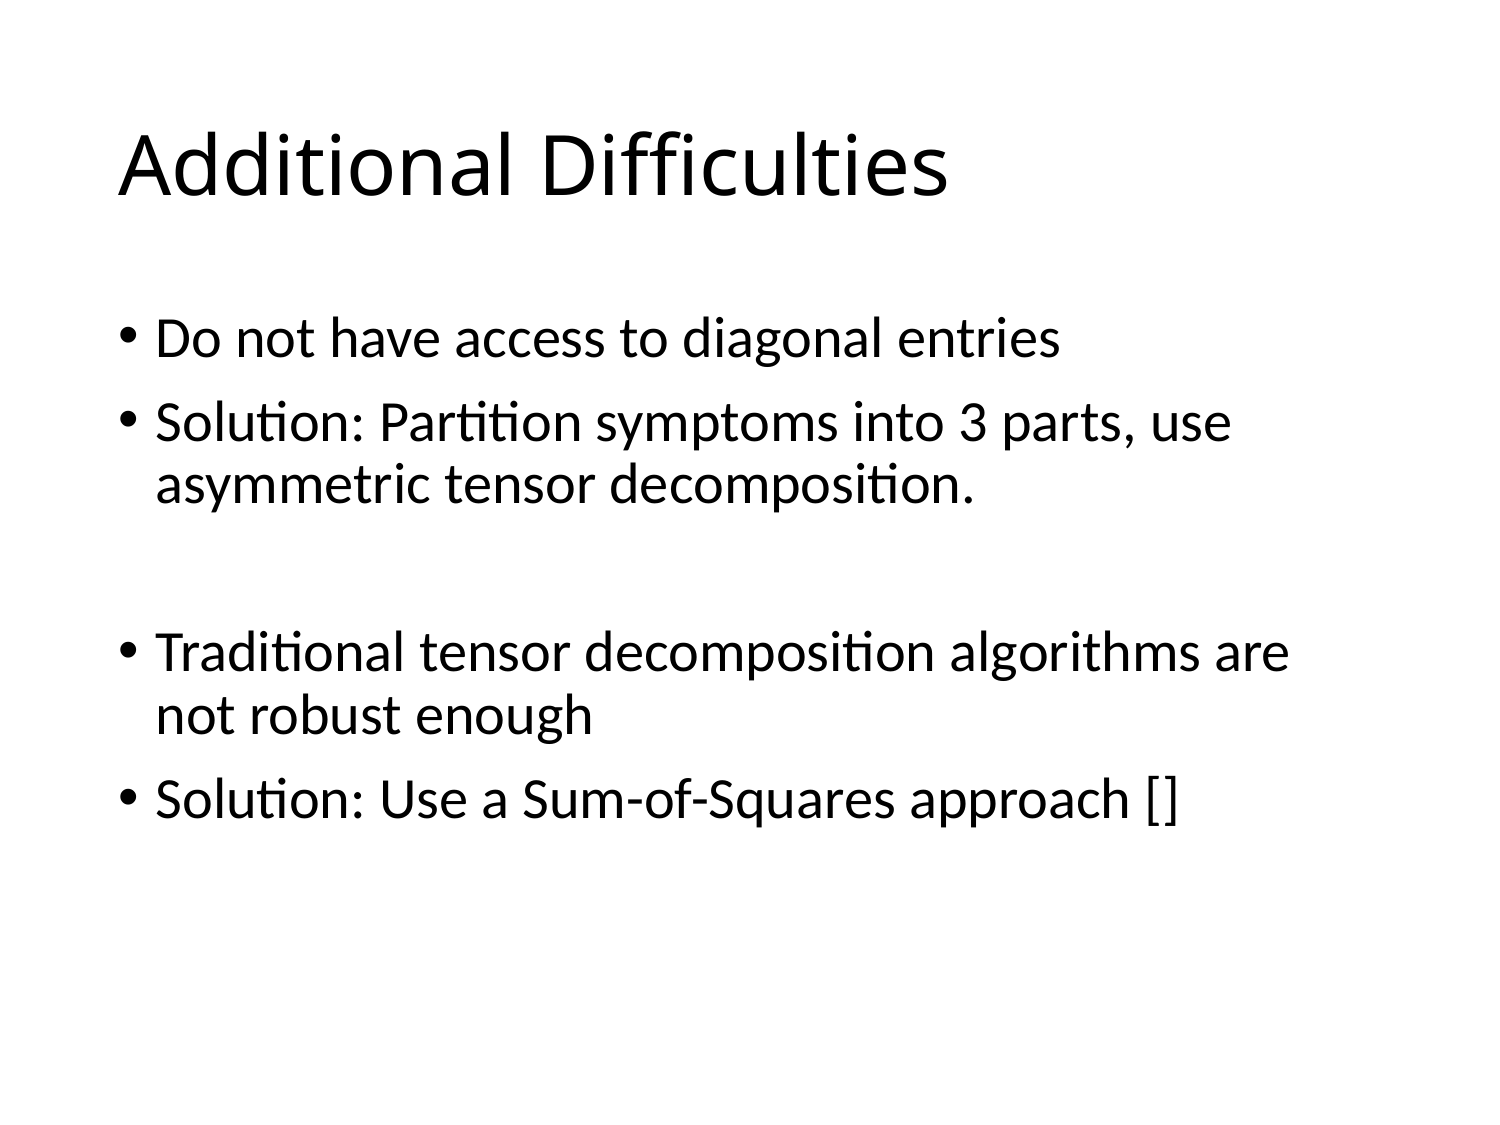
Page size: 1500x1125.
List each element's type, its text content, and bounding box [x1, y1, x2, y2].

title Additional Difficulties [103, 59, 1397, 278]
list Do not have access to diagonal entries Solution: Partition symptoms into 3 parts, use asymmetric tensor decomposition. Traditional tensor decomposition algorithms are not robust enough Solution: Use a Sum-of-Squares approach [] [103, 299, 1397, 1014]
